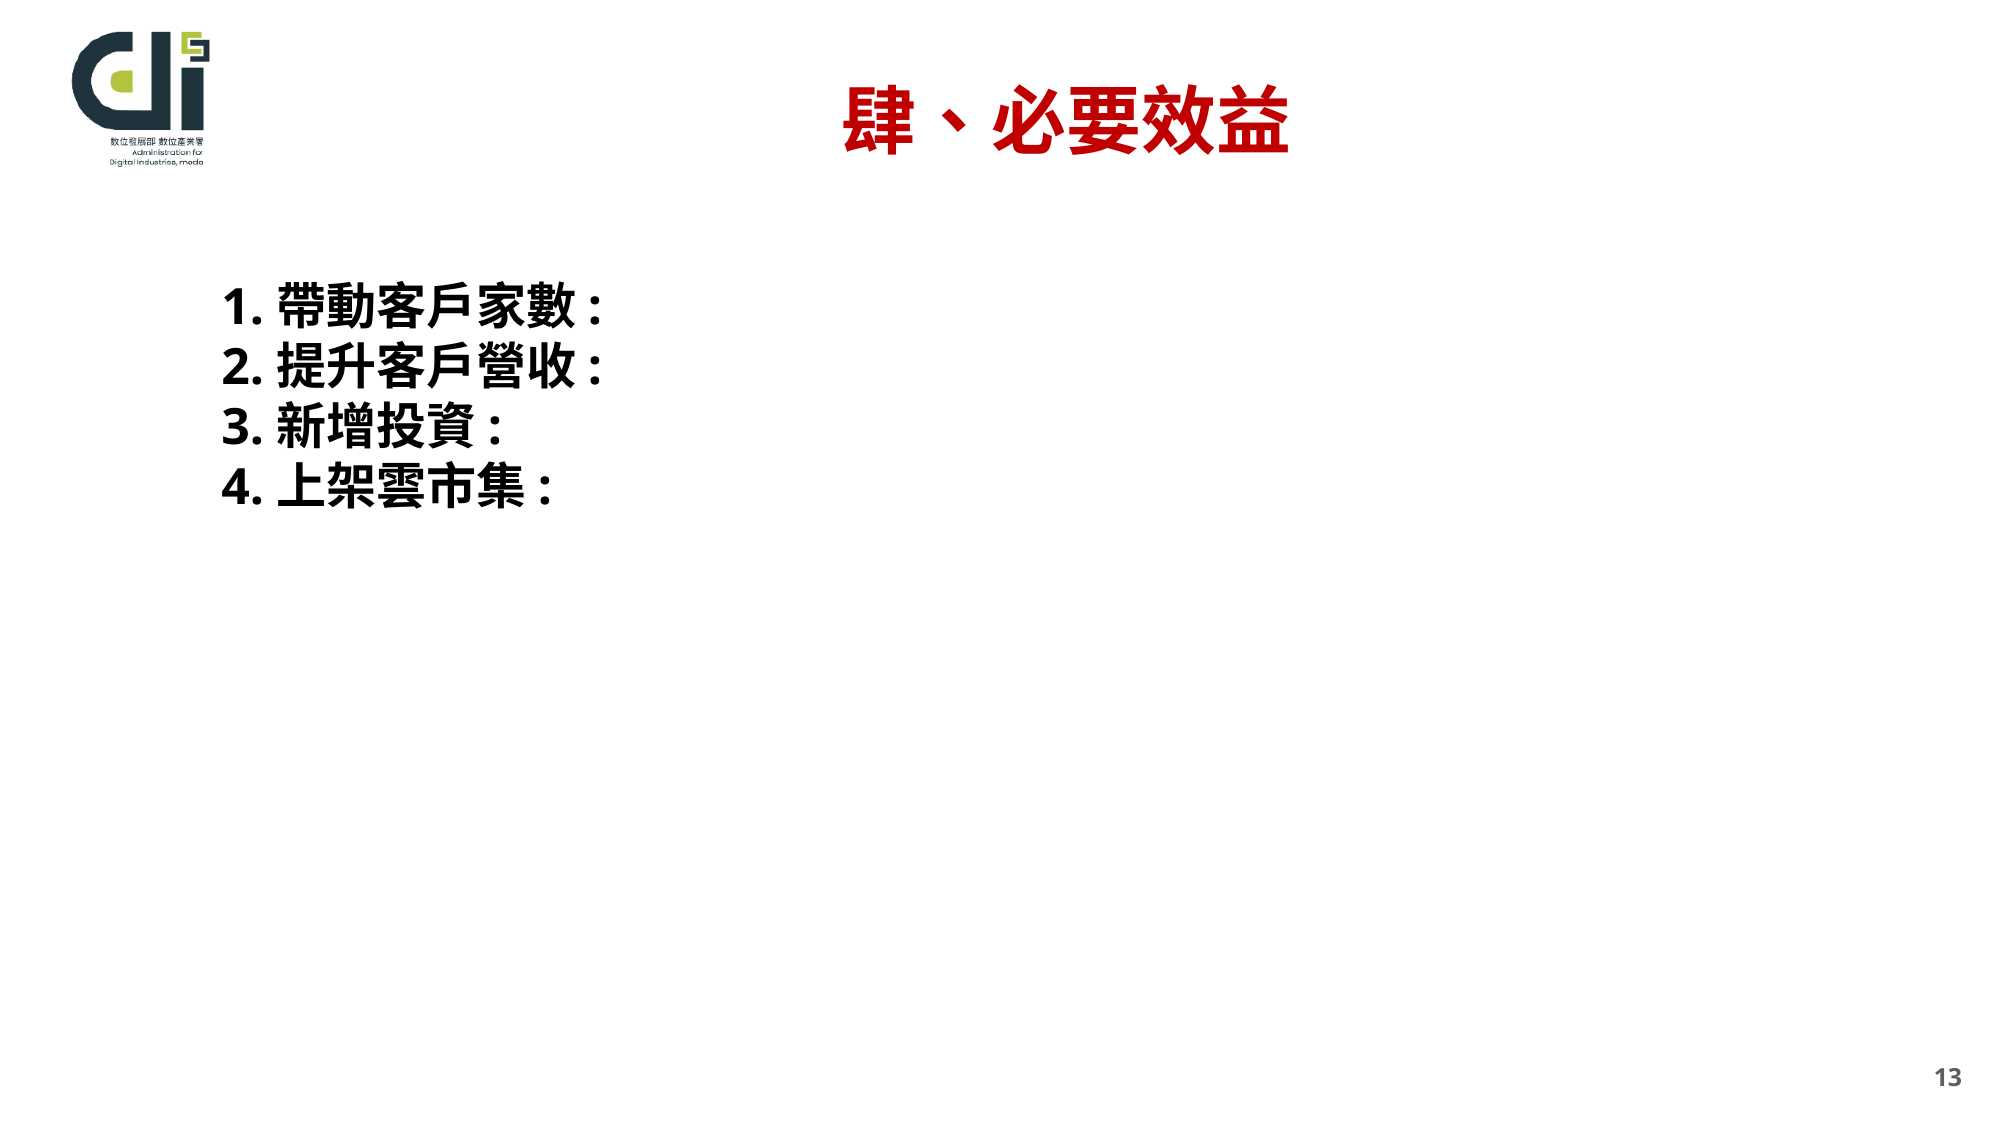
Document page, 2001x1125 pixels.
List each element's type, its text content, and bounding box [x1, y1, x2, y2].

picture [56, 17, 224, 185]
text_box 肆、必要效益 [133, 65, 2000, 172]
text_box 1.帶動客戶家數: 2.提升客戶營收: 3.新增投資: 4.上架雲市集: [206, 267, 1207, 523]
slide_number 13 [1923, 1056, 1973, 1105]
